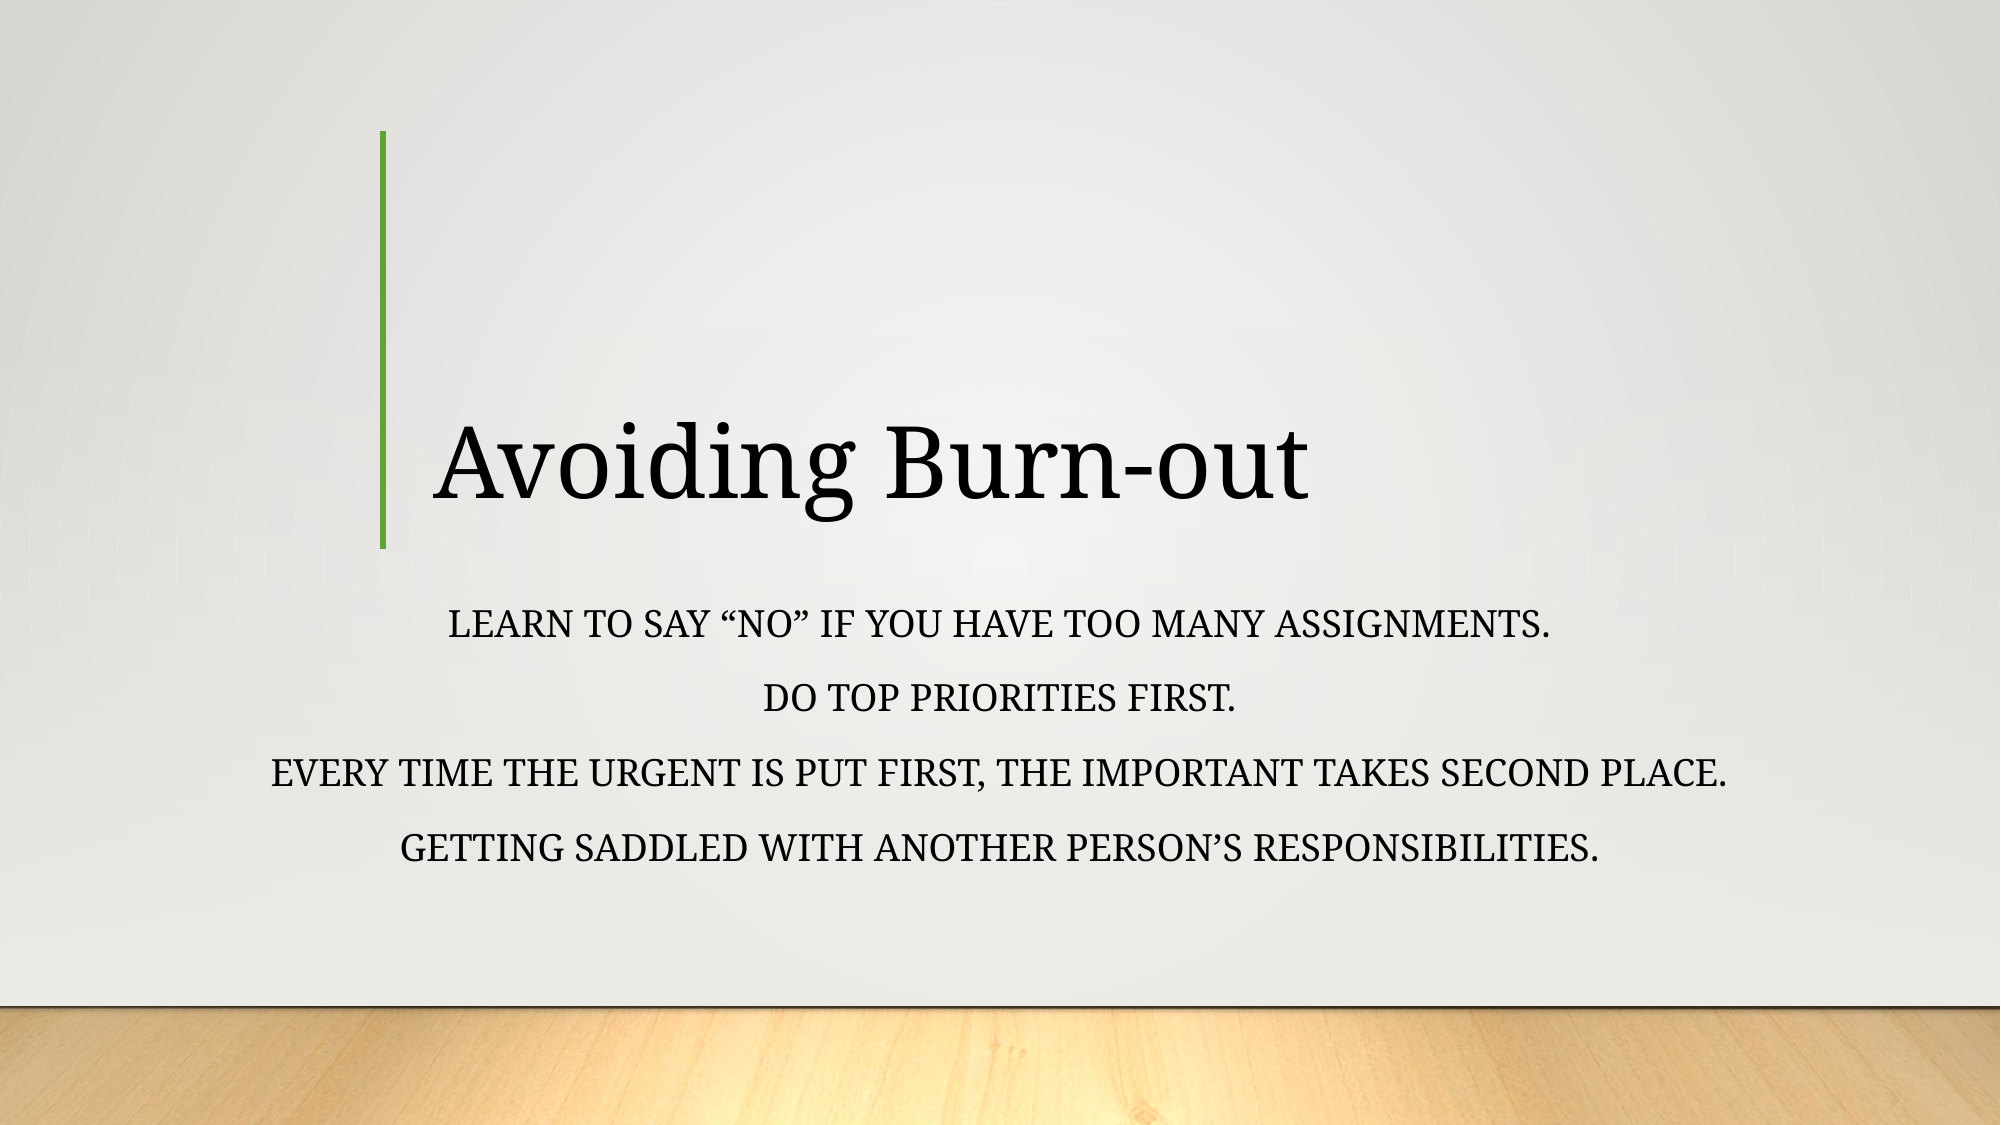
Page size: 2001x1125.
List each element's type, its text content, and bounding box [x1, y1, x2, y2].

subtitle Learn to say “No” If you have too many assignments. Do top priorities first. Every time the urgent is put first, the important takes second place. Getting saddled with another person’s responsibilities. [137, 575, 1863, 1111]
title Avoiding Burn-out [418, 363, 1823, 521]
picture [0, 1006, 2000, 1125]
